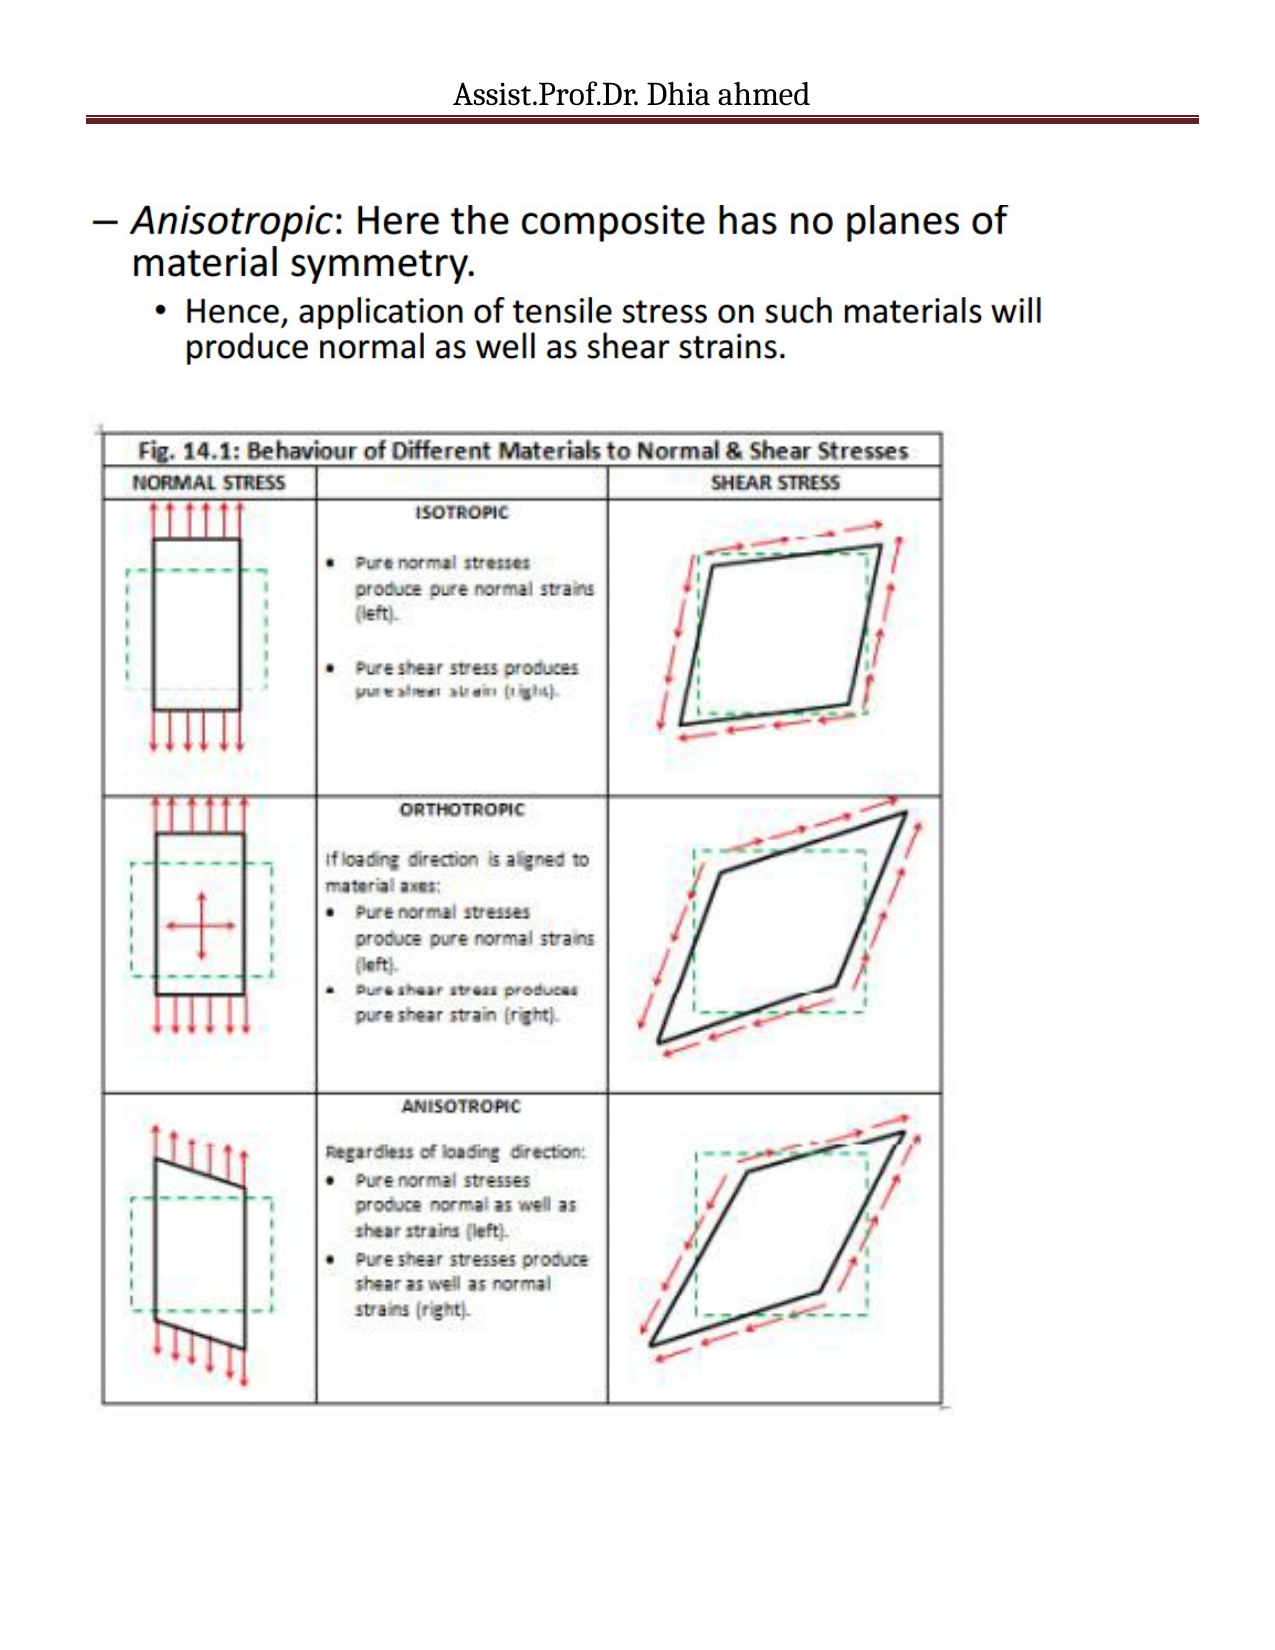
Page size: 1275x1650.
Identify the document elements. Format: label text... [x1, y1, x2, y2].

text_box [88, 411, 969, 1416]
text_box Assist.Prof.Dr. Dhia ahmed [451, 72, 834, 114]
text_box [88, 205, 1064, 387]
